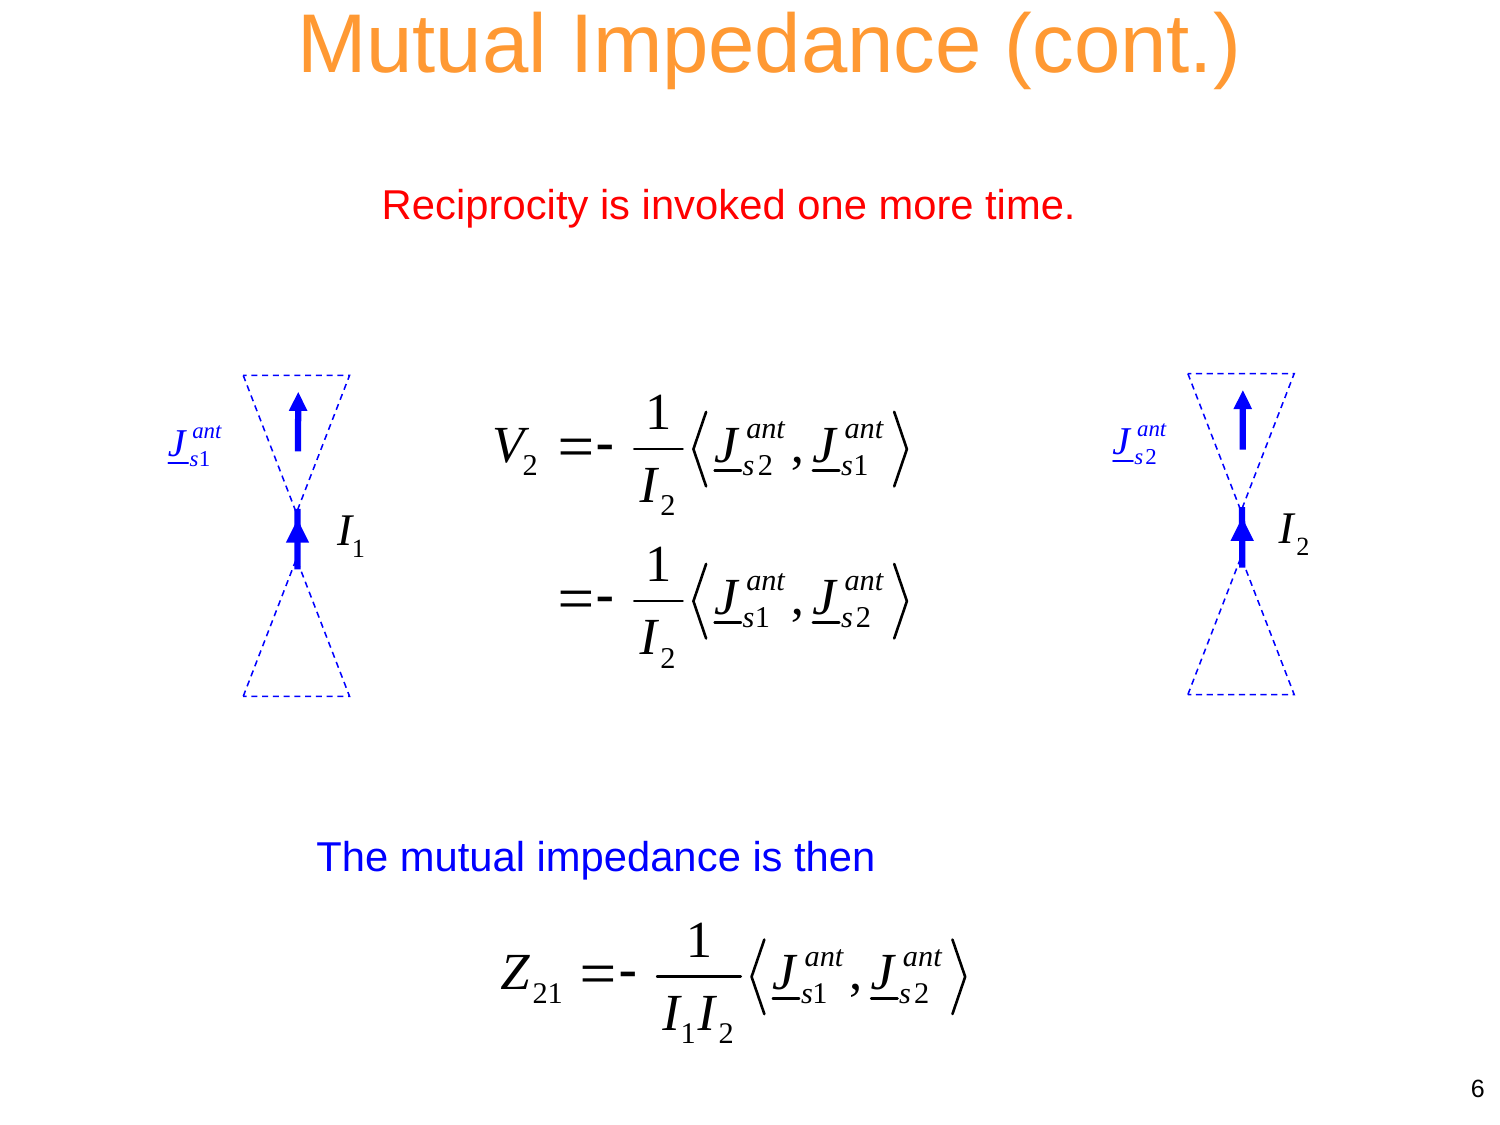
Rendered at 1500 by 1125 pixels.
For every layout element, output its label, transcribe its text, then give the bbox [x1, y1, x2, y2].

text_box The mutual impedance is then [301, 821, 947, 887]
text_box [1104, 373, 1320, 695]
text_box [160, 375, 371, 697]
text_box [491, 907, 978, 1055]
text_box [489, 376, 919, 681]
text_box Mutual Impedance (cont.) [75, 0, 1464, 78]
slide_number 6 [1187, 1050, 1500, 1125]
text_box Reciprocity is invoked one more time. [310, 170, 1159, 236]
